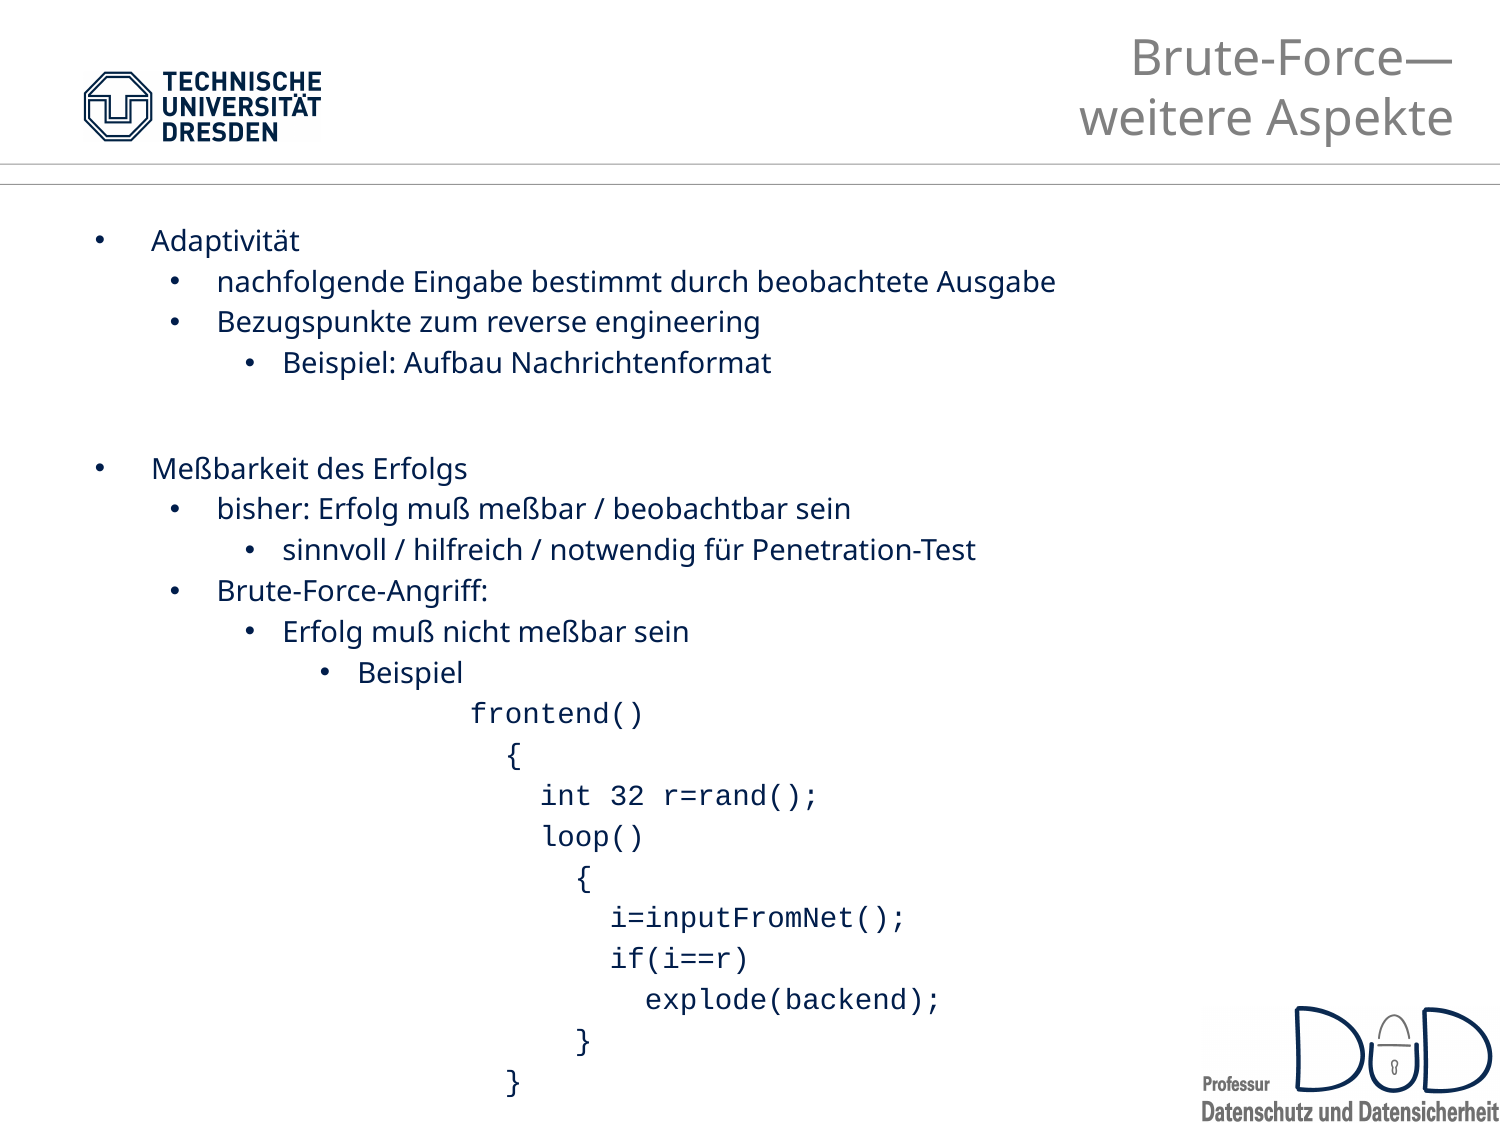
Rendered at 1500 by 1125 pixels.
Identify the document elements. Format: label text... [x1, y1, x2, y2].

list Adaptivität nachfolgende Eingabe bestimmt durch beobachtete Ausgabe Bezugspunkte zum reverse engineering Beispiel: Aufbau Nachrichtenformat Meßbarkeit des Erfolgs bisher: Erfolg muß meßbar / beobachtbar sein sinnvoll / hilfreich / notwendig für Penetration-Test Brute-Force-Angriff: Erfolg muß nicht meßbar sein Beispiel frontend() { int 32 r=rand(); loop() { i=inputFromNet(); if(i==r) explode(backend); } } [94, 214, 1388, 1109]
picture [1201, 1006, 1500, 1123]
title Brute-Force— weitere Aspekte [395, 13, 1471, 156]
picture [83, 71, 321, 142]
